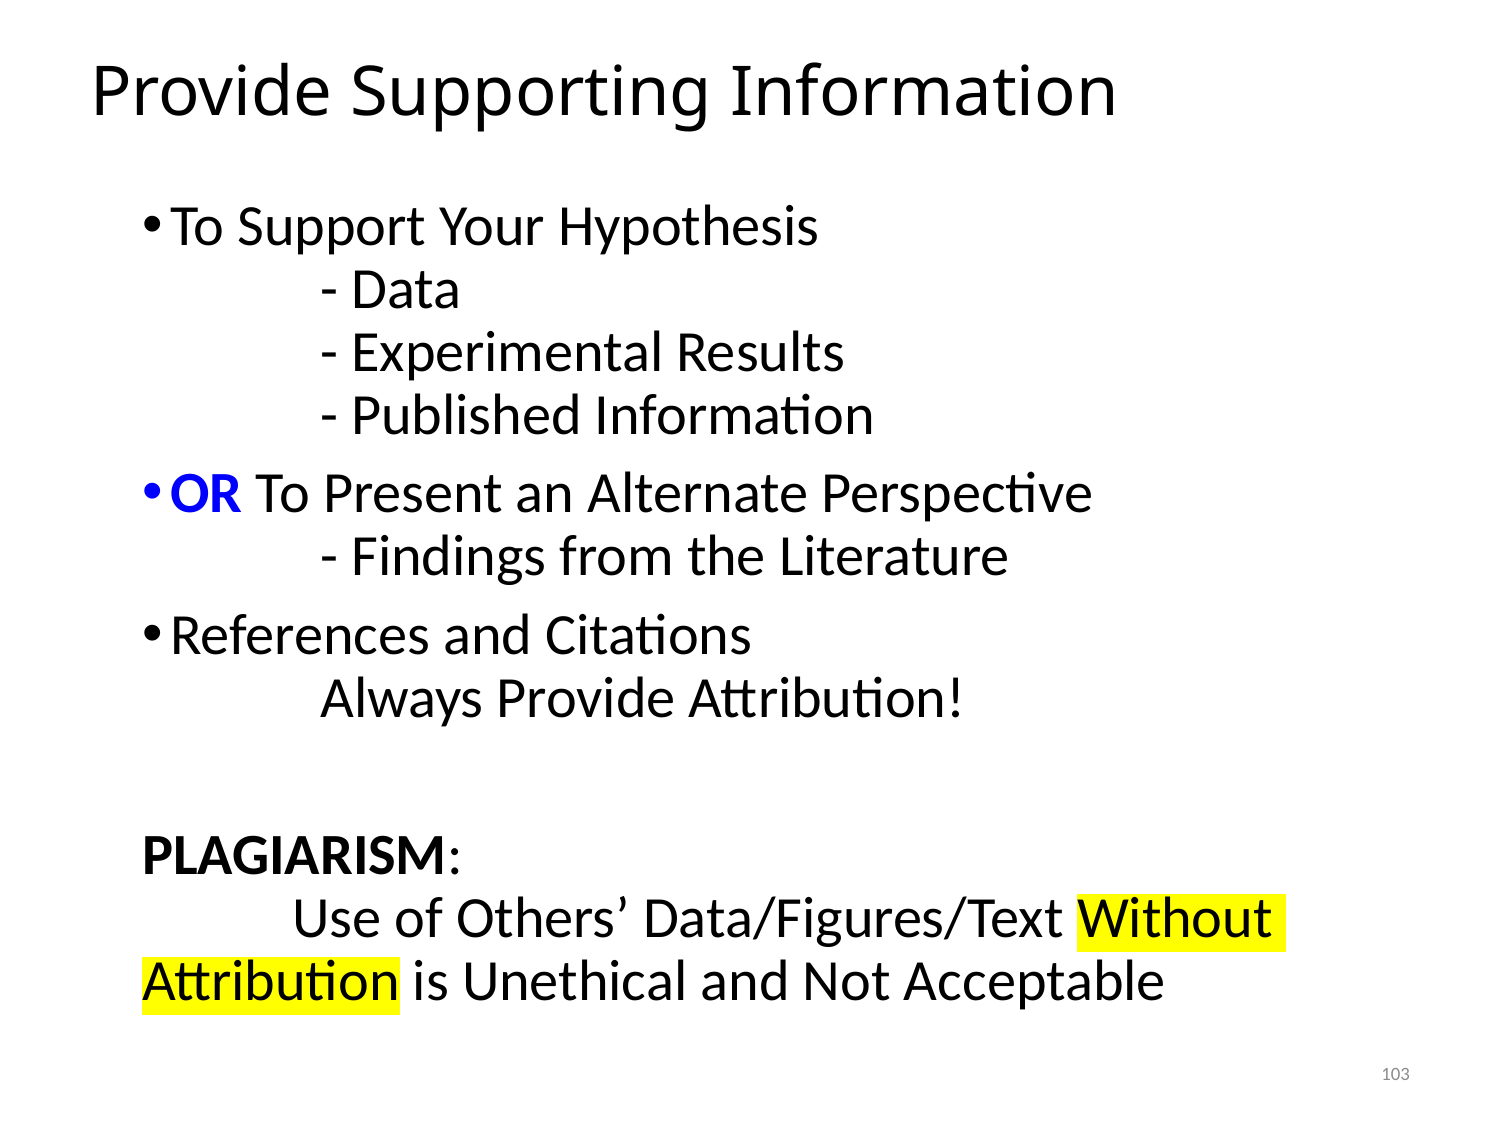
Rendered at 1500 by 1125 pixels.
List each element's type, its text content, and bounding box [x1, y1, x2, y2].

title Provide Supporting Information [75, 0, 1425, 188]
list To Support Your Hypothesis - Data - Experimental Results - Published Information OR To Present an Alternate Perspective - Findings from the Literature References and Citations Always Provide Attribution! PLAGIARISM: Use of Others’ Data/Figures/Text Without Attribution is Unethical and Not Acceptable [127, 187, 1392, 902]
slide_number 103 [1074, 1042, 1425, 1103]
